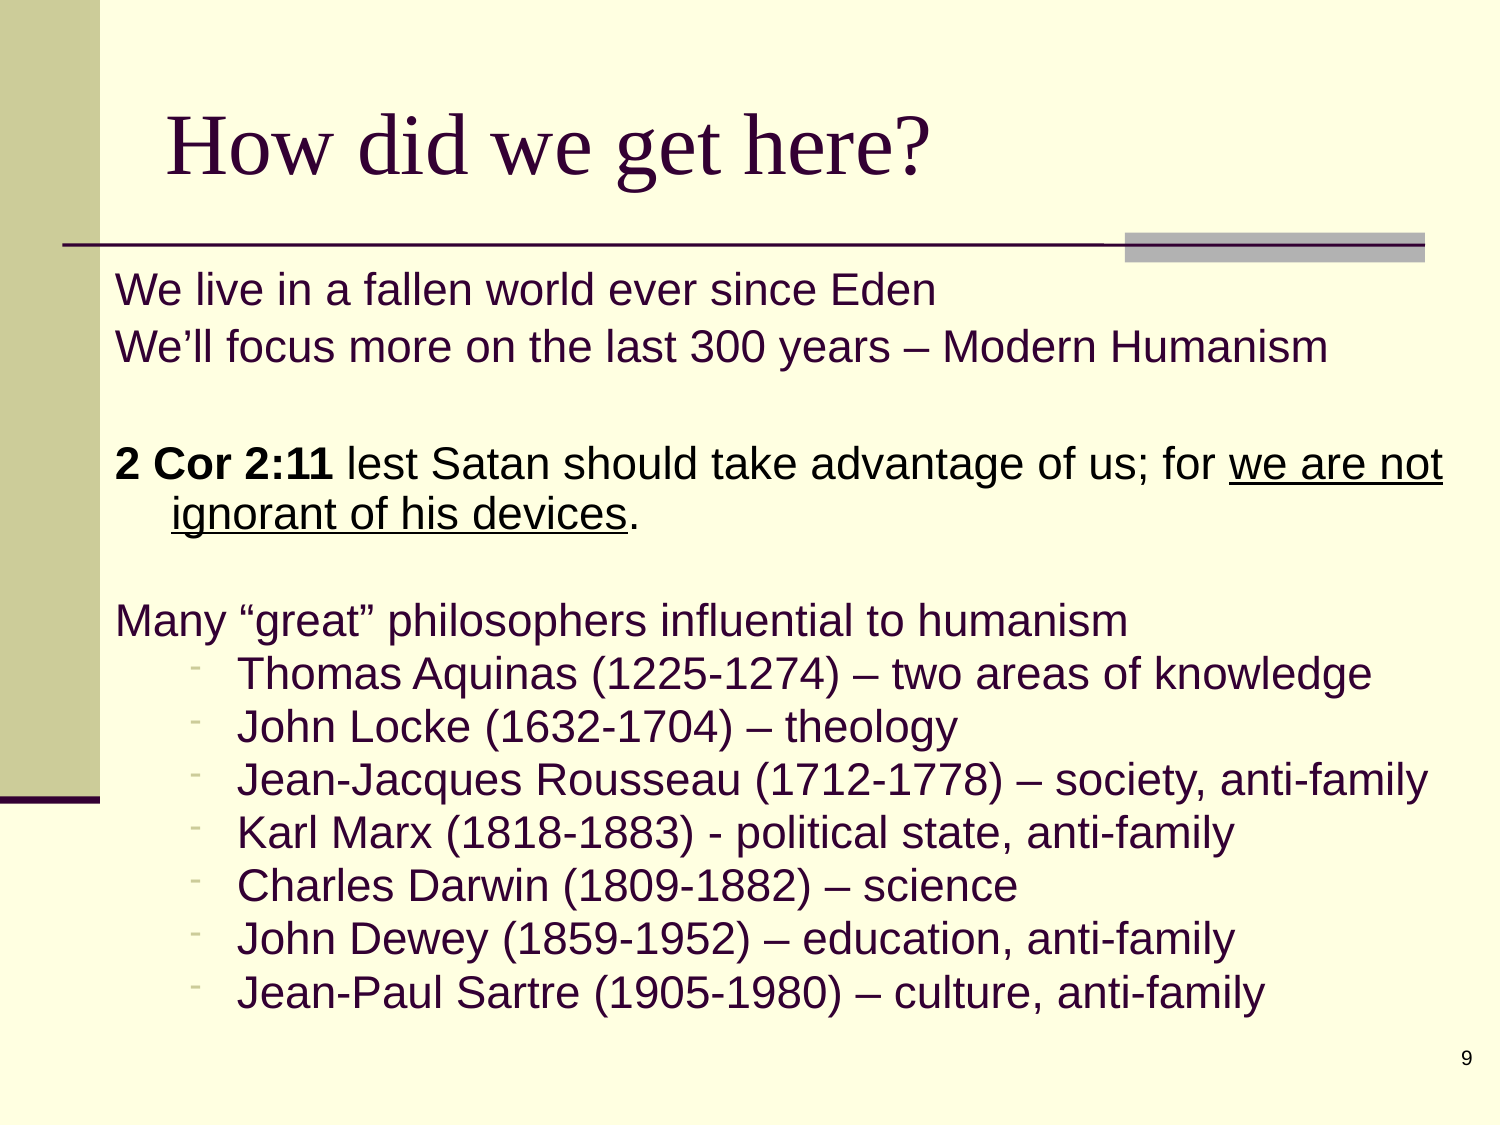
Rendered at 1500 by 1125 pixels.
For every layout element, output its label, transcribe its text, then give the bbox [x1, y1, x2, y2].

list We live in a fallen world ever since Eden We’ll focus more on the last 300 years – Modern Humanism 2 Cor 2:11 lest Satan should take advantage of us; for we are not ignorant of his devices. Many “great” philosophers influential to humanism Thomas Aquinas (1225-1274) – two areas of knowledge John Locke (1632-1704) – theology Jean-Jacques Rousseau (1712-1778) – society, anti-family Karl Marx (1818-1883) - political state, anti-family Charles Darwin (1809-1882) – science John Dewey (1859-1952) – education, anti-family Jean-Paul Sartre (1905-1980) – culture, anti-family [99, 262, 1463, 1006]
title How did we get here? [149, 45, 1426, 234]
slide_number 9 [1174, 1037, 1488, 1113]
